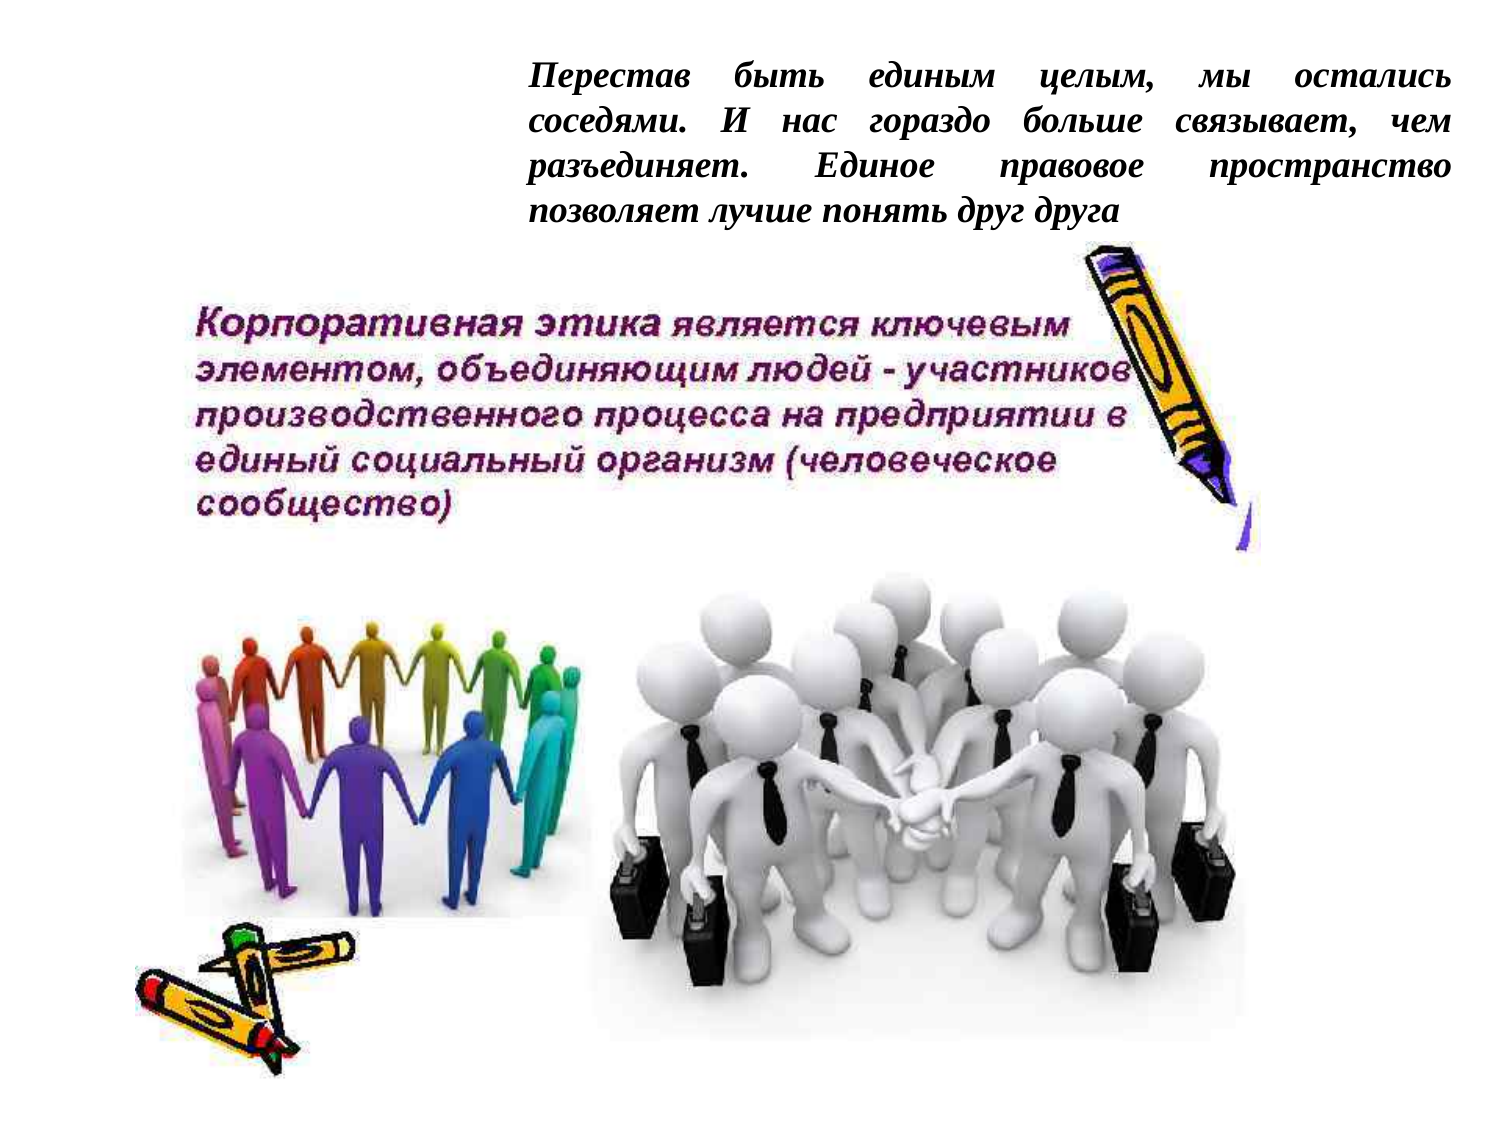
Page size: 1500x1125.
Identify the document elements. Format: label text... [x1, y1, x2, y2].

text_box Перестав быть единым целым, мы остались соседями. И нас гораздо больше связывает, чем разъединяет. Единое правовое пространство позволяет лучше понять друг друга [513, 42, 1468, 238]
picture [135, 240, 1261, 1086]
